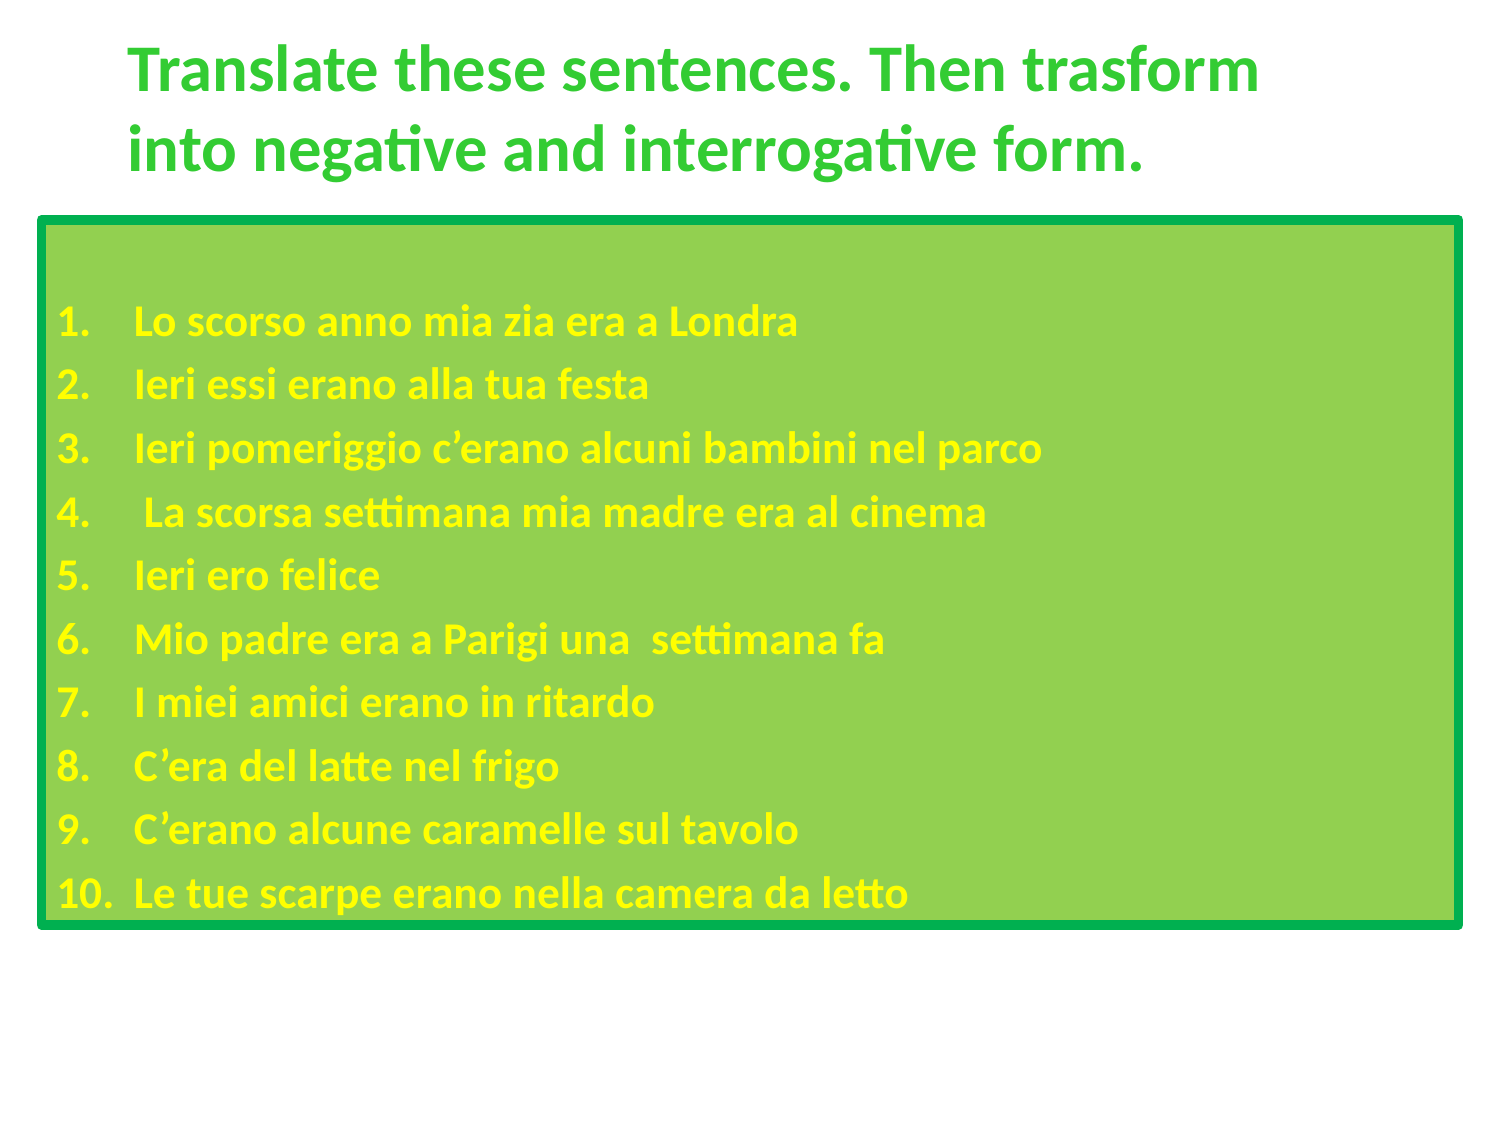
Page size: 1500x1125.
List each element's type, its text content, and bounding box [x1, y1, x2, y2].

subtitle Lo scorso anno mia zia era a Londra Ieri essi erano alla tua festa Ieri pomeriggio c’erano alcuni bambini nel parco La scorsa settimana mia madre era al cinema Ieri ero felice Mio padre era a Parigi una settimana fa I miei amici erano in ritardo C’era del latte nel frigo C’erano alcune caramelle sul tavolo Le tue scarpe erano nella camera da letto [41, 219, 1459, 925]
title Translate these sentences. Then trasform into negative and interrogative form. [112, 42, 1388, 219]
